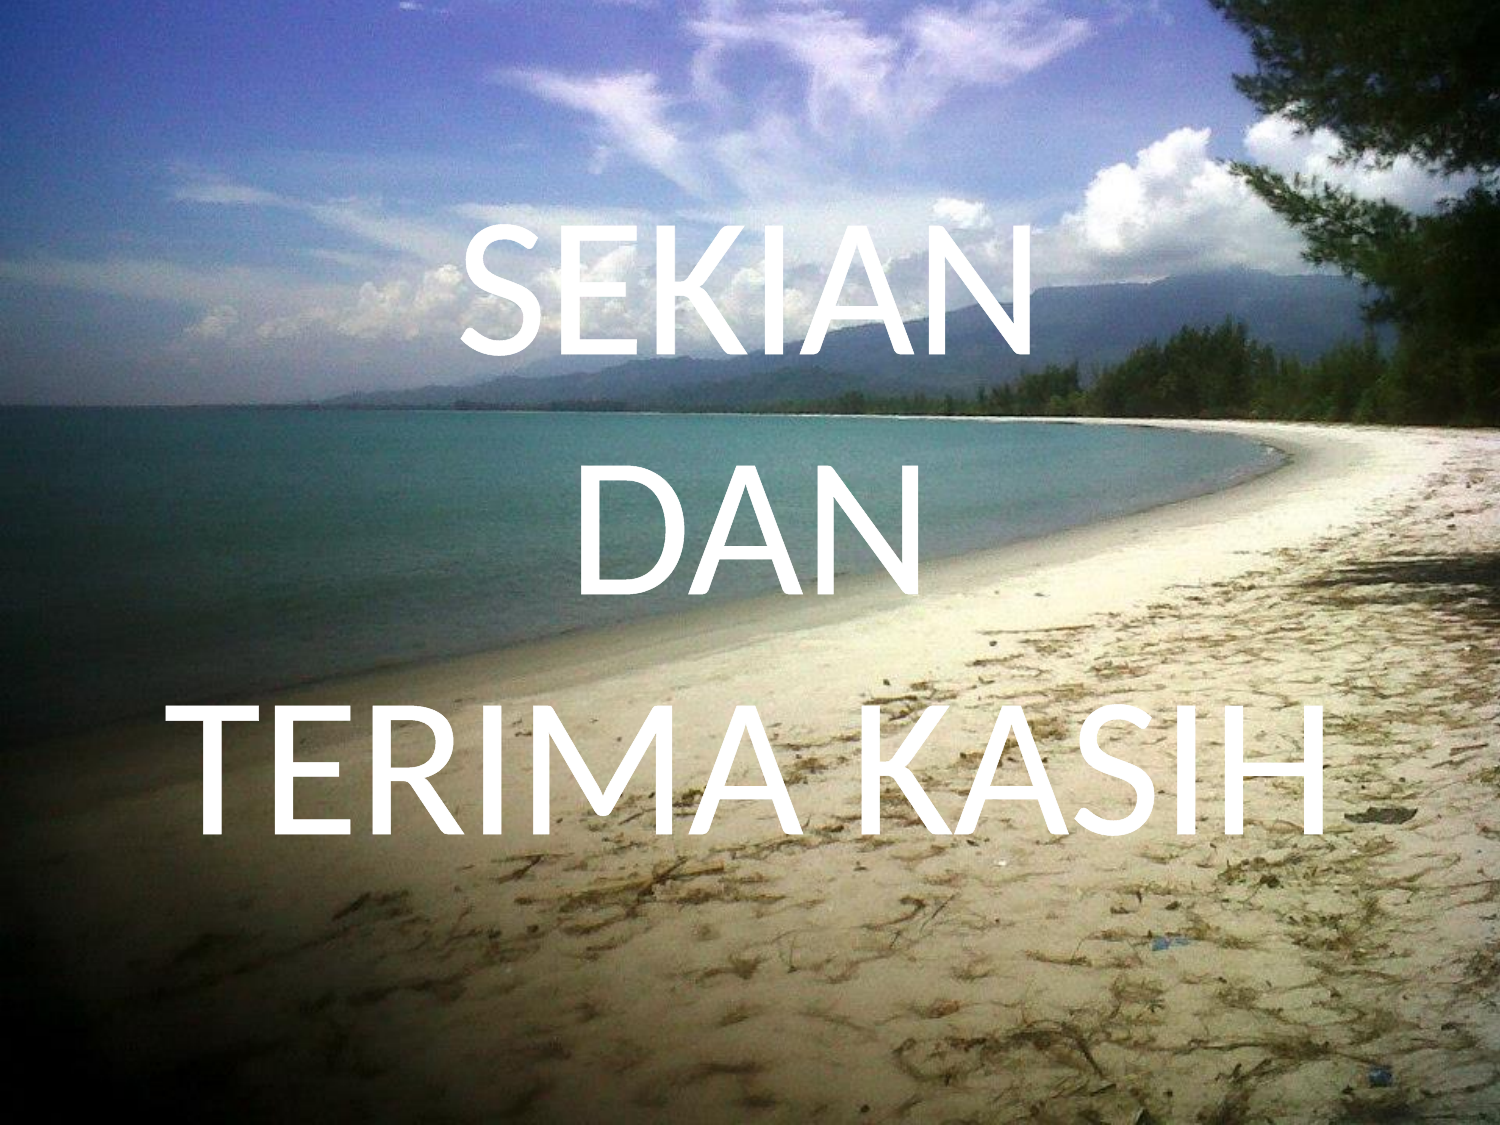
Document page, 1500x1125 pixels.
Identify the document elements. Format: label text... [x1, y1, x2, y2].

title SEKIAN DAN TERIMA KASIH [75, 255, 1425, 773]
picture [0, 0, 1500, 1125]
